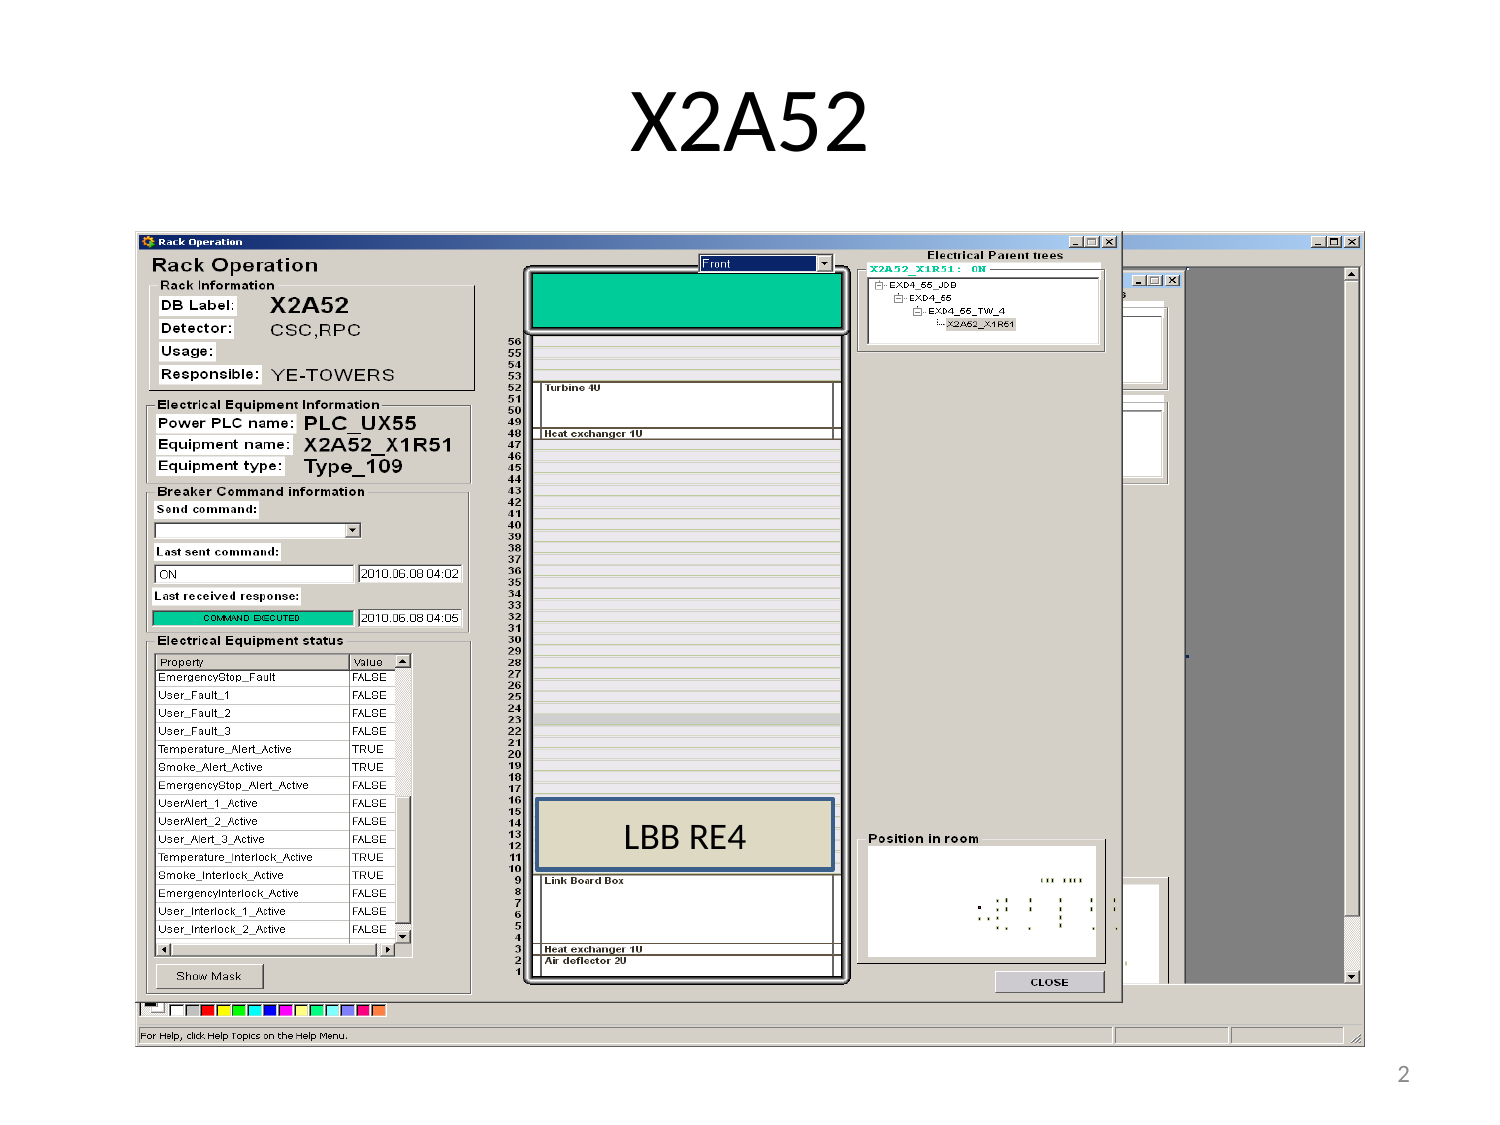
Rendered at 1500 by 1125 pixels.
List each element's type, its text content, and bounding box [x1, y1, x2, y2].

slide_number 2 [1074, 1042, 1425, 1103]
title X2A52 [75, 45, 1425, 185]
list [135, 231, 1365, 1047]
